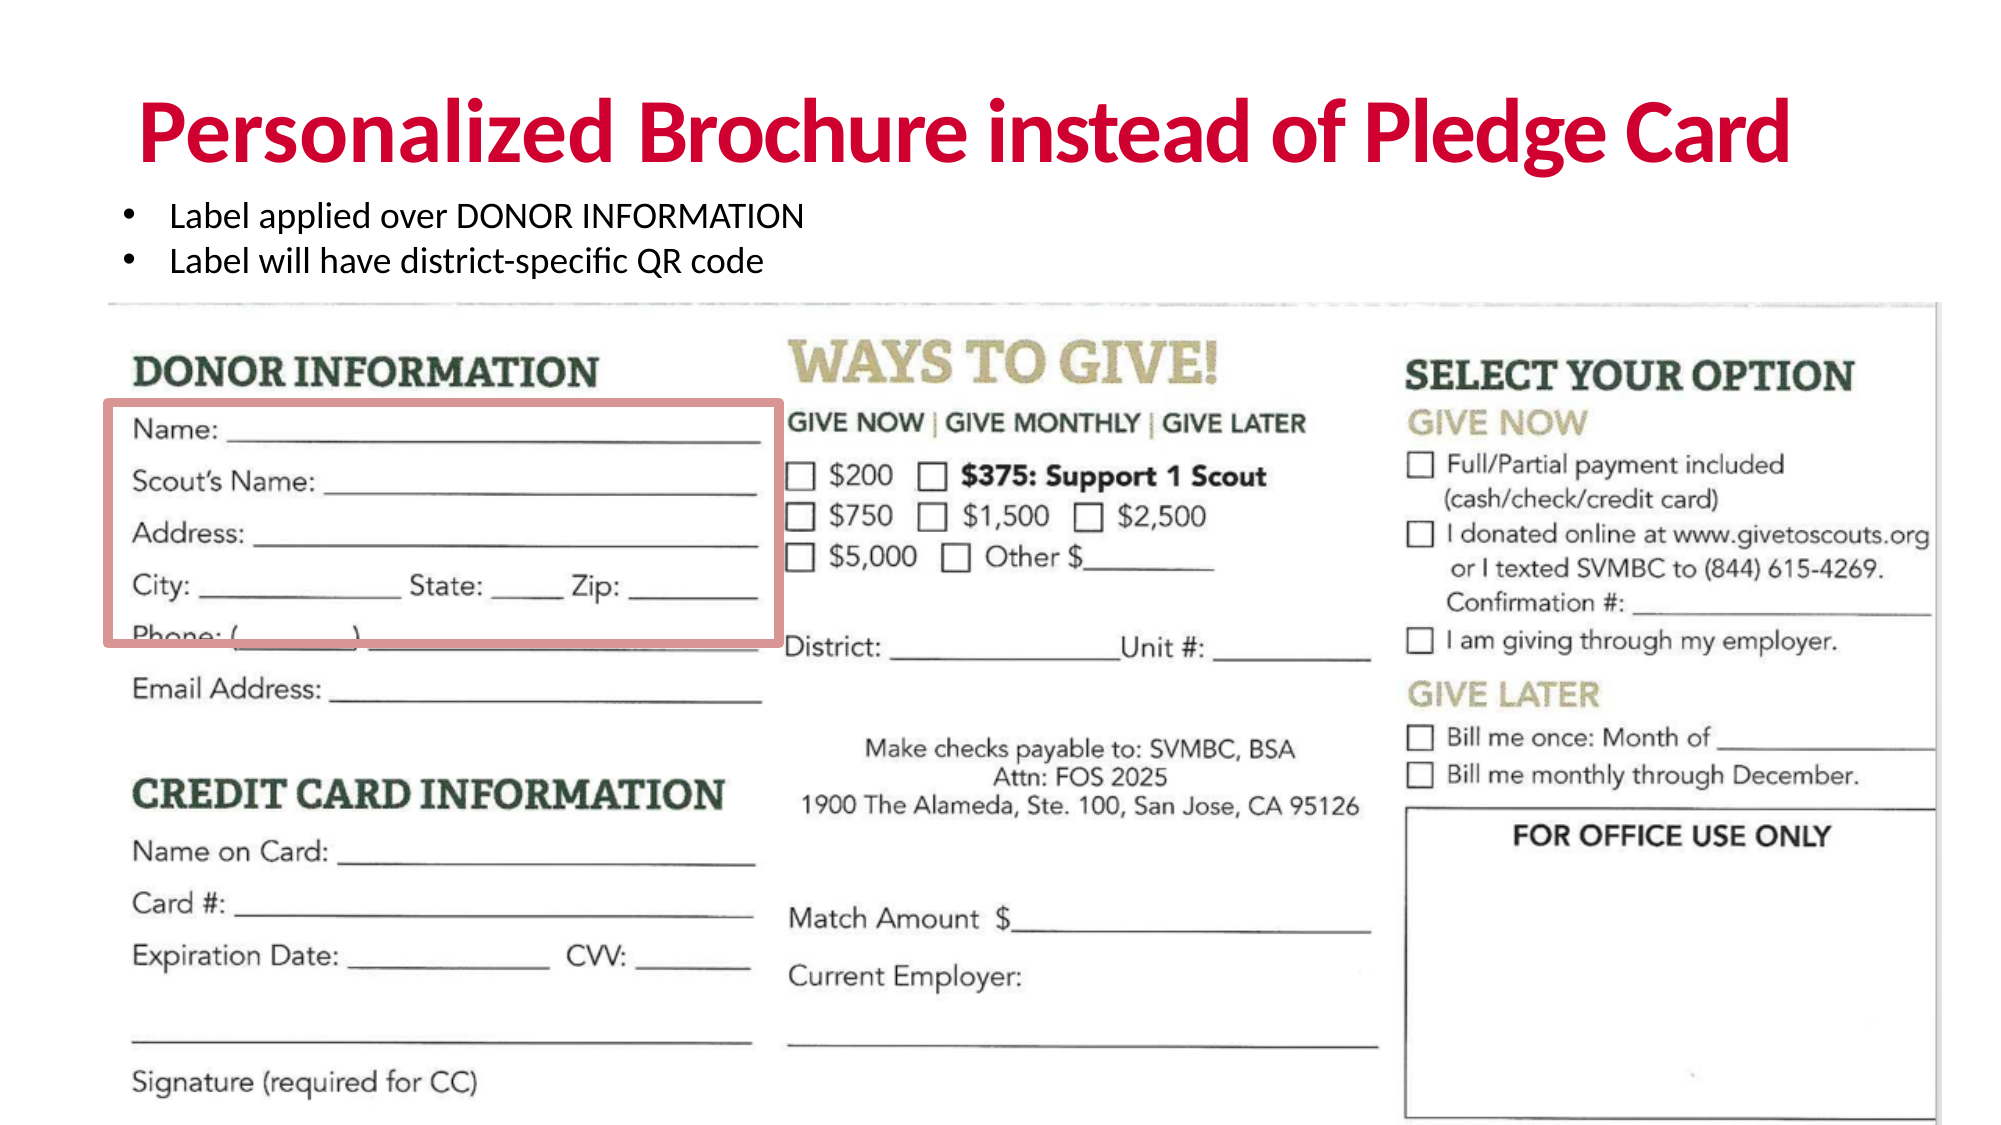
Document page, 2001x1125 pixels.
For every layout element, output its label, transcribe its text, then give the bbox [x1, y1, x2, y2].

title Personalized Brochure instead of Pledge Card [108, 29, 1847, 220]
picture [107, 302, 1942, 1125]
text_box Label applied over DONOR INFORMATION Label will have district-specific QR code [108, 183, 1345, 289]
